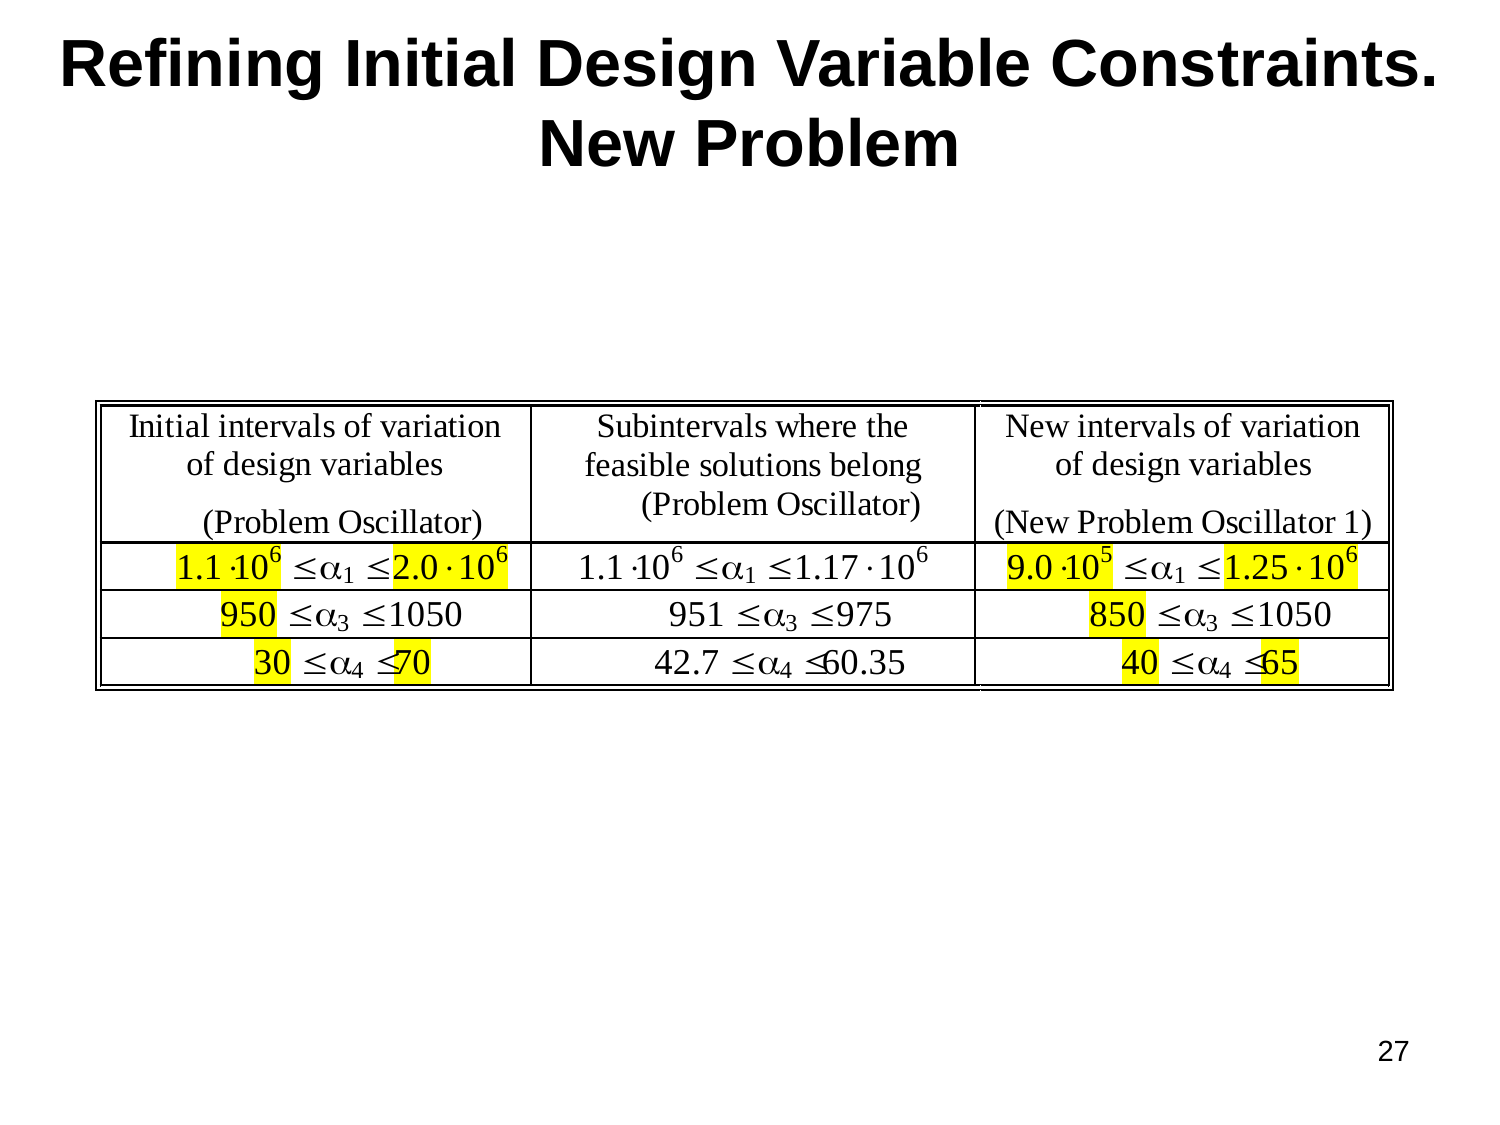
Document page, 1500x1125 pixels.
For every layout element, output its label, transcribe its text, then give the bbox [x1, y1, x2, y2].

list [37, 399, 1449, 735]
slide_number 27 [1074, 1024, 1426, 1103]
title Refining Initial Design Variable Constraints. New Problem [0, 0, 1500, 201]
